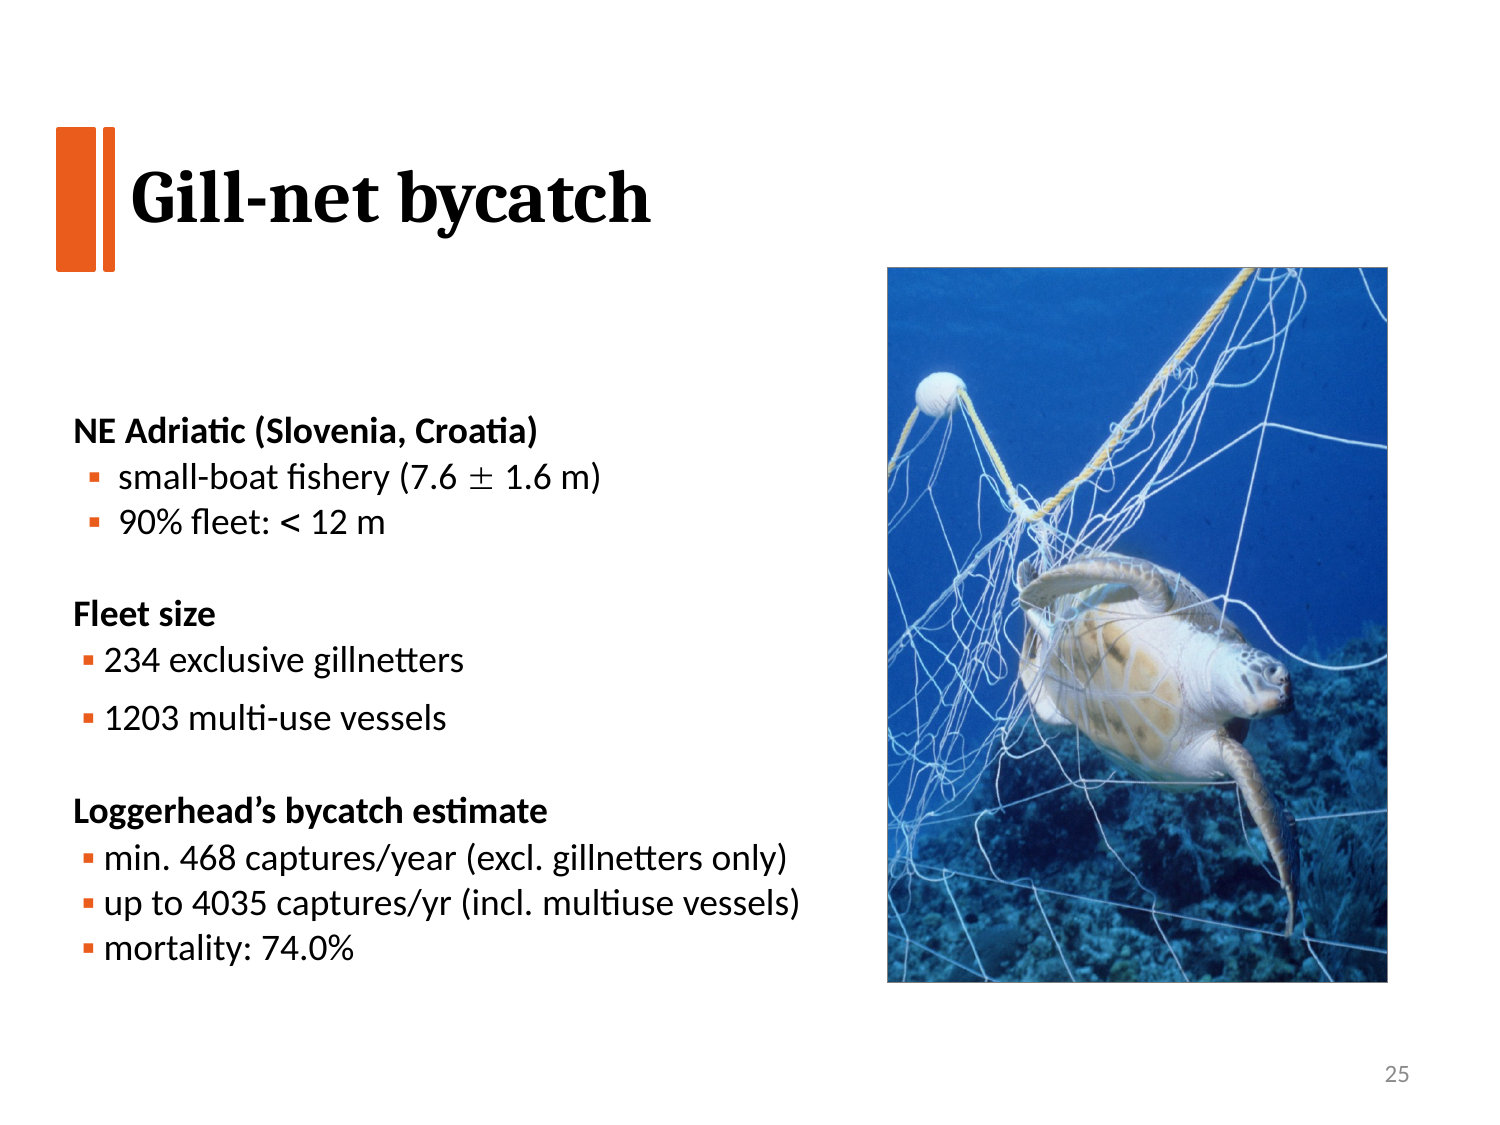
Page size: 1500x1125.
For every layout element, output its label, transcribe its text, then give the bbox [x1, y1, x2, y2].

picture [887, 266, 1389, 983]
text_box NE Adriatic (Slovenia, Croatia) ▪ small-boat fishery (7.6  1.6 m) ▪ 90% fleet:  12 m Fleet size ▪ 234 exclusive gillnetters ▪ 1203 multi-use vessels Loggerhead’s bycatch estimate ▪ min. 468 captures/year (excl. gillnetters only) ▪ up to 4035 captures/yr (incl. multiuse vessels) ▪ mortality: 74.0% [58, 398, 914, 996]
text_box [58, 128, 114, 270]
slide_number 25 [1074, 1042, 1425, 1103]
text_box Gill-net bycatch [117, 140, 1500, 317]
